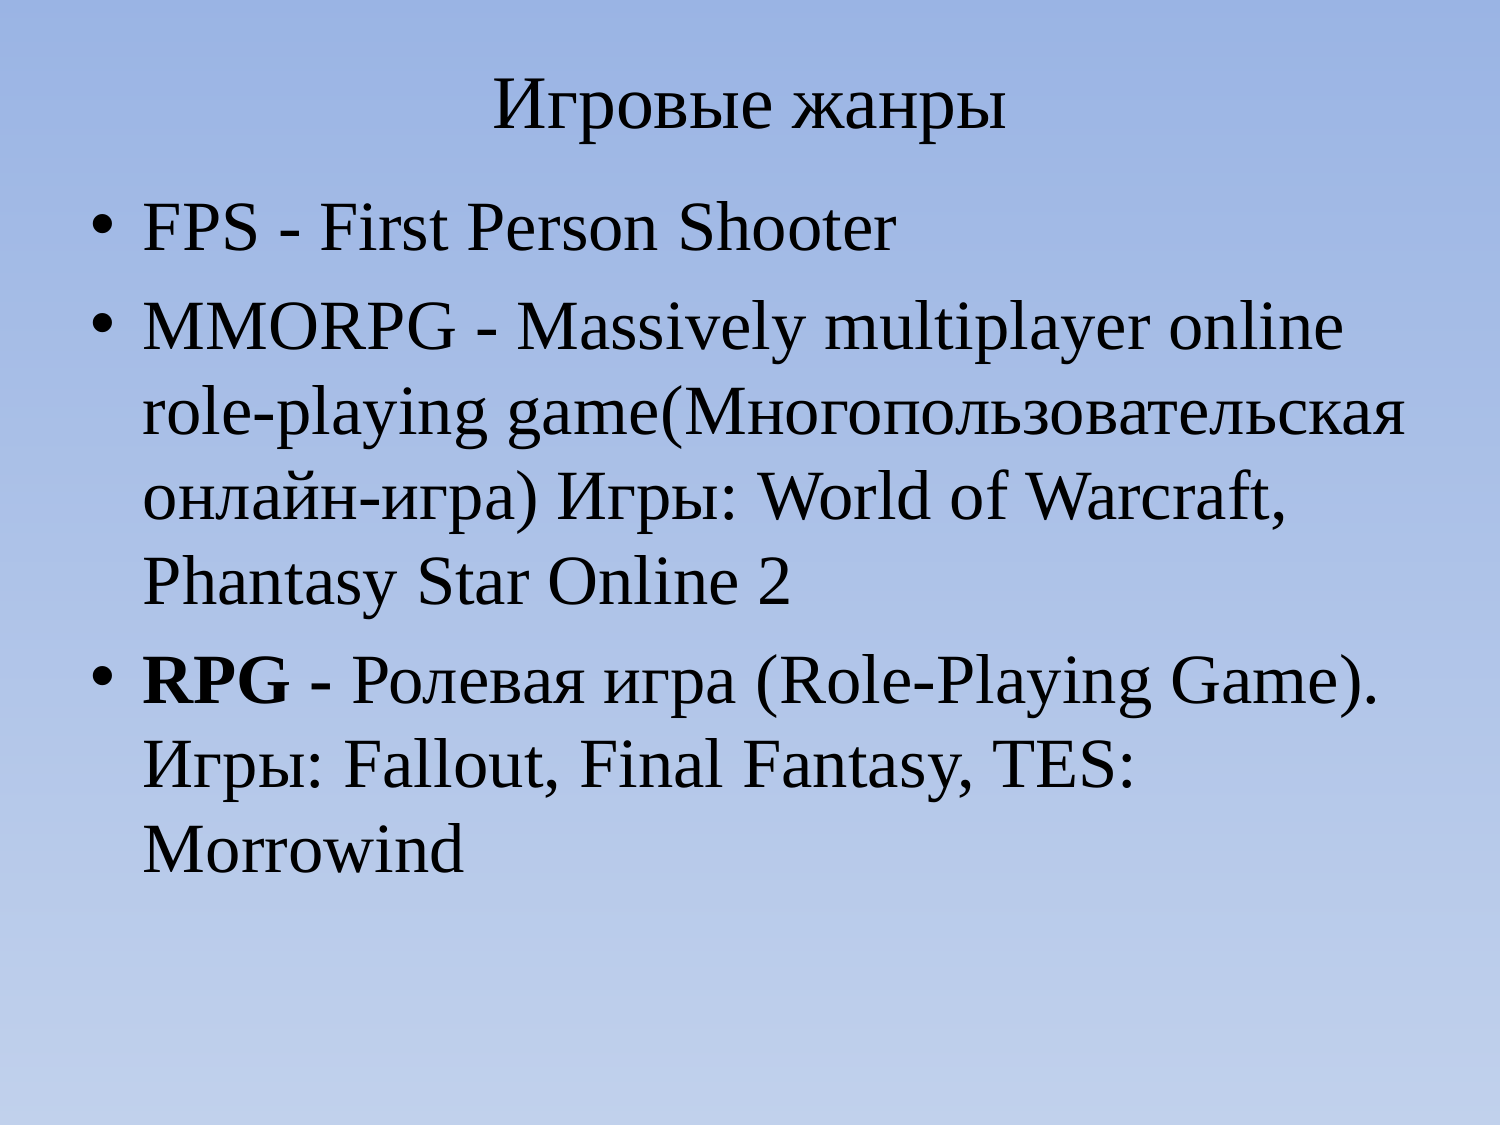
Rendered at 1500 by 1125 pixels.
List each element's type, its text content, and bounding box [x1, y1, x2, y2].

title Игровые жанры [75, 45, 1425, 172]
list FPS - First Person Shooter MMORPG - Massively multiplayer online role-playing game(Многопользовательская онлайн-игра) Игры: World of Warcraft, Phantasy Star Online 2 RPG - Ролевая игра (Role-Playing Game). Игры: Fallout, Final Fantasy, TES: Morrowind [75, 172, 1425, 916]
